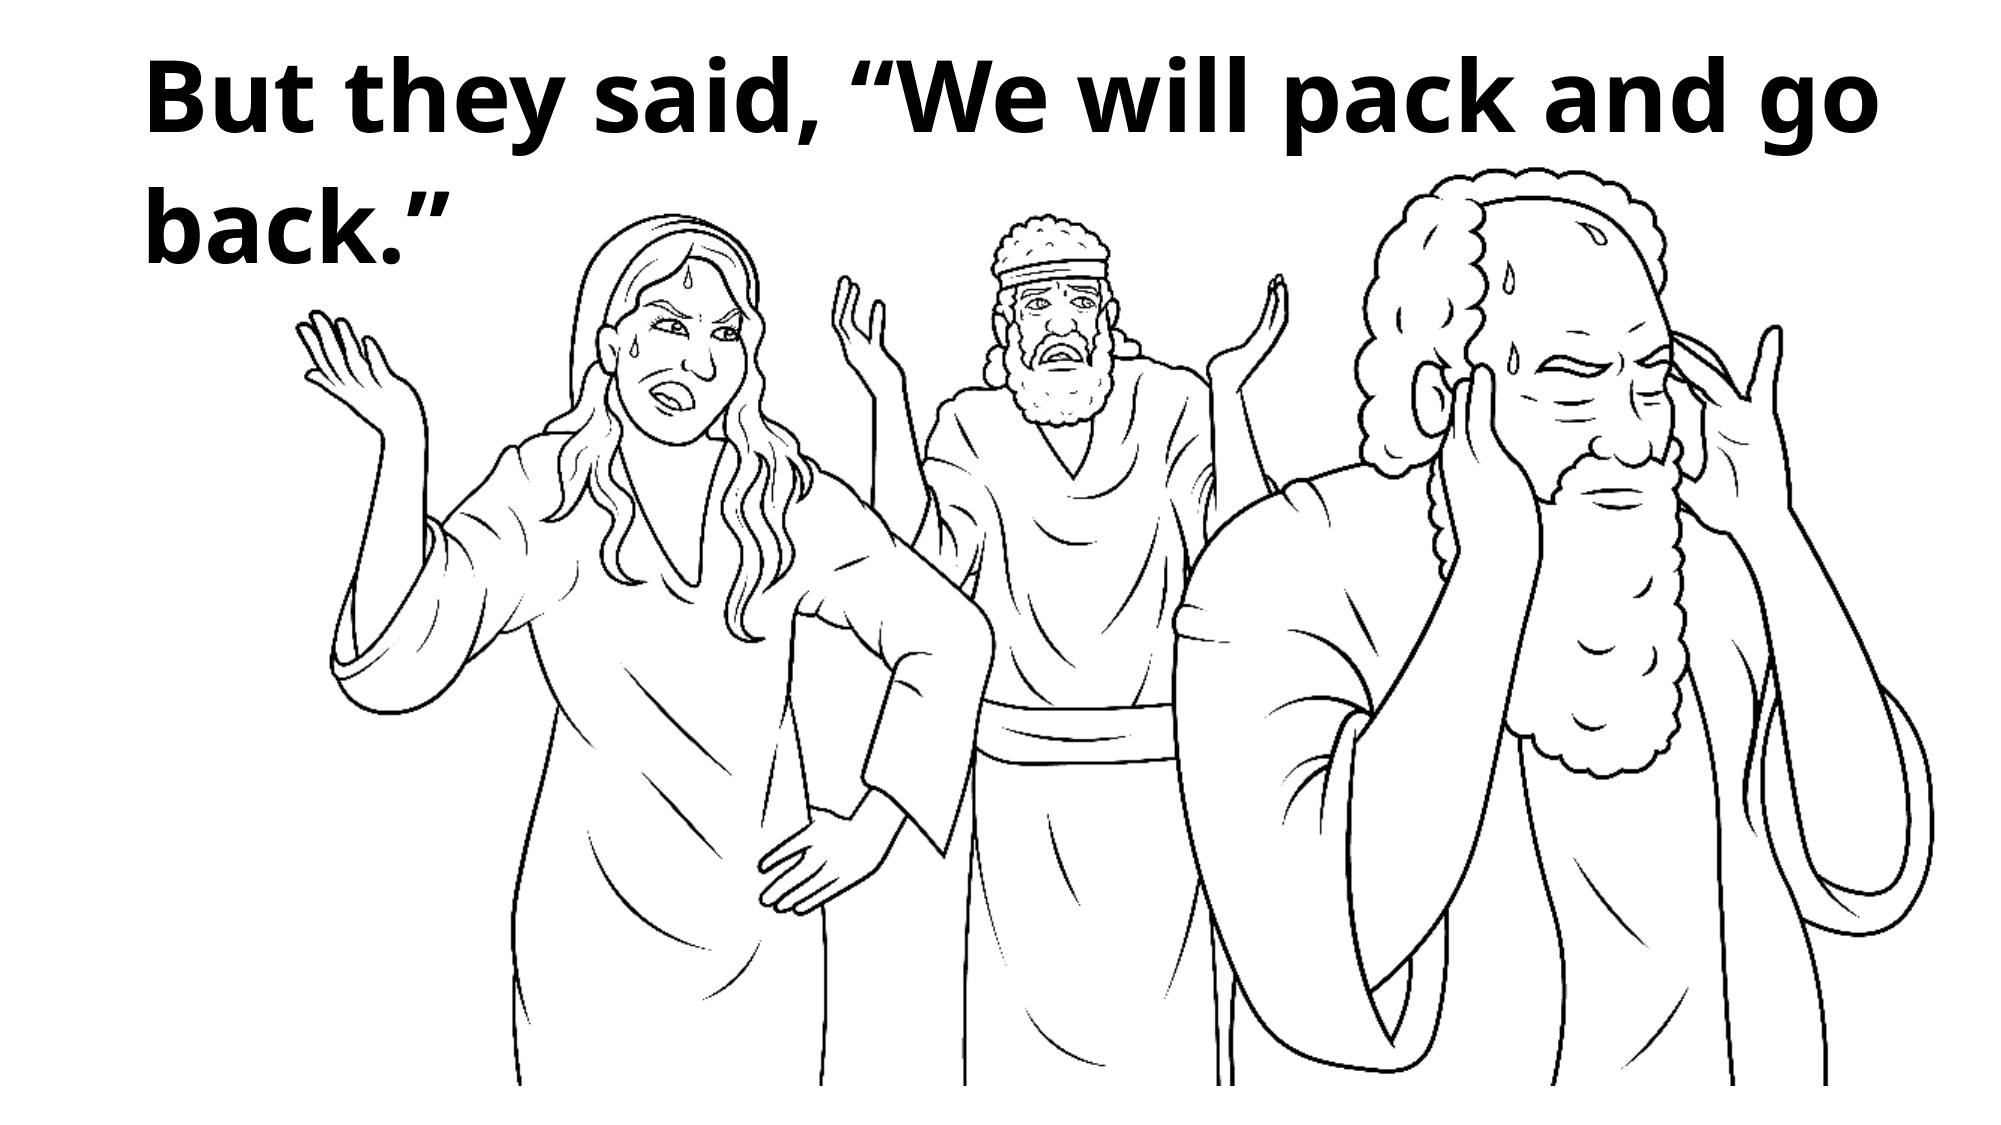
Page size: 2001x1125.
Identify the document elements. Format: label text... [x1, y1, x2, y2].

picture [288, 154, 1942, 1086]
text_box But they said, “We will pack and go back.” [125, 12, 1904, 313]
